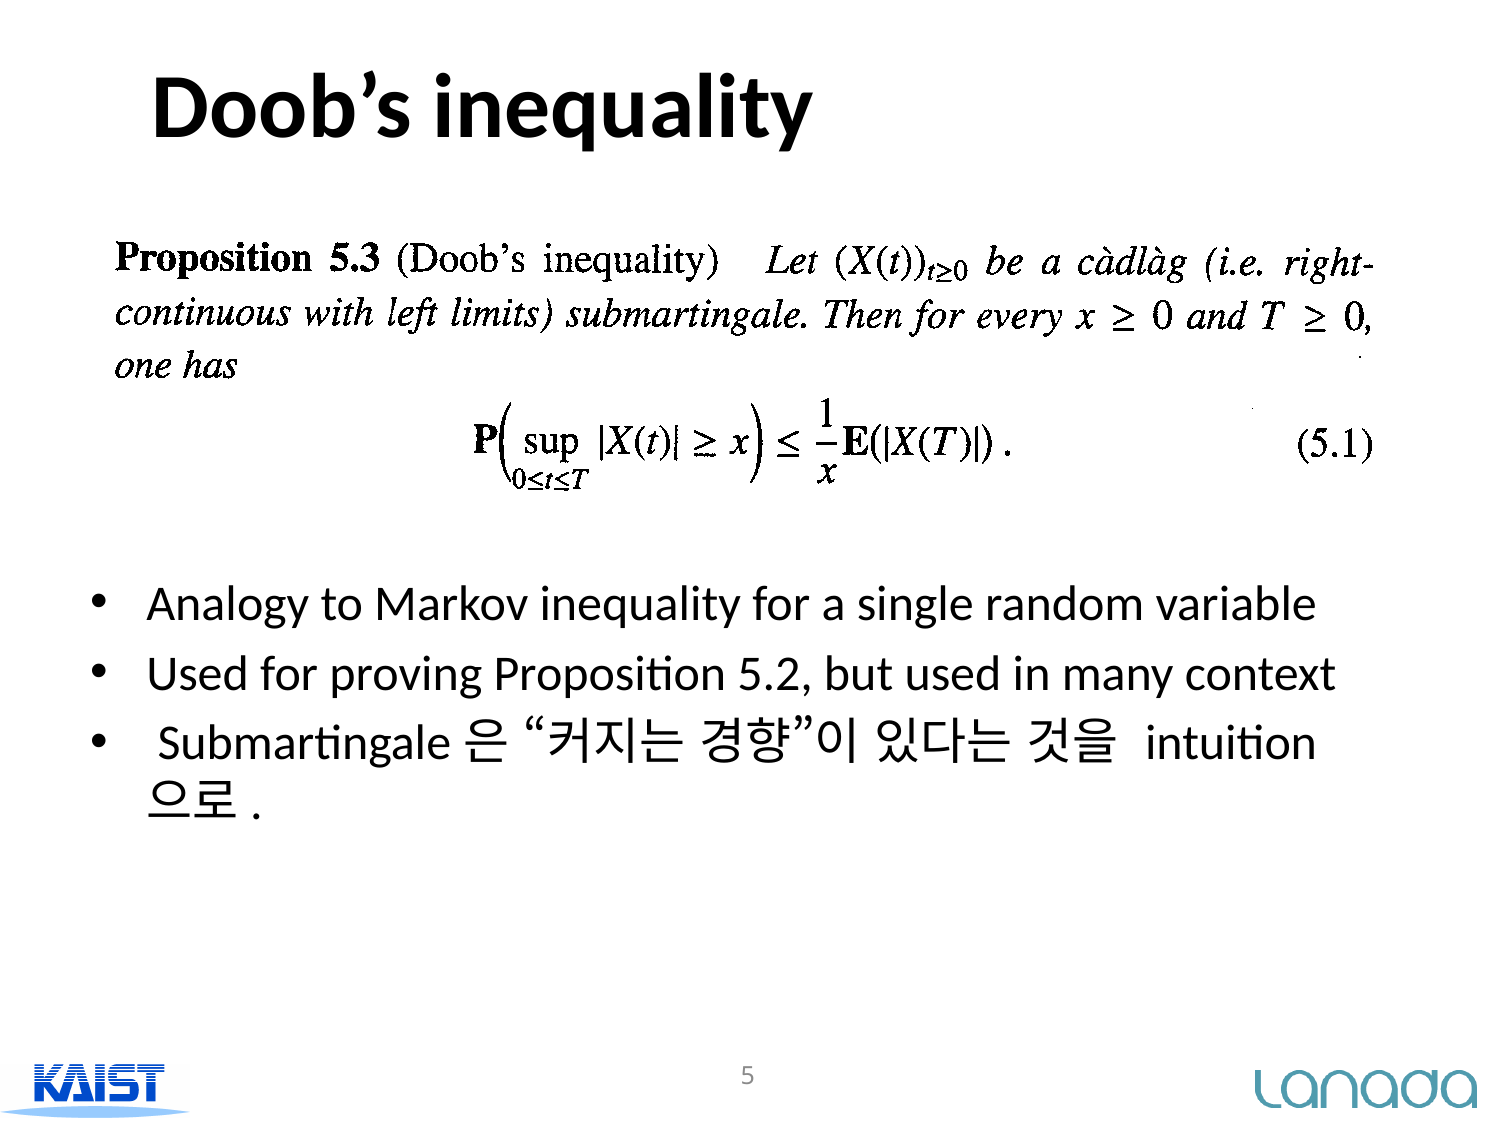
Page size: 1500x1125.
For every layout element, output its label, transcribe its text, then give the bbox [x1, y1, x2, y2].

list Analogy to Markov inequality for a single random variable Used for proving Proposition 5.2, but used in many context Submartingale은 “커지는 경향”이 있다는 것을 intuition으로. [75, 562, 1425, 1005]
slide_number 5 [572, 1046, 923, 1107]
title Doob’s inequality [136, 7, 1424, 195]
picture [0, 1064, 190, 1118]
picture [52, 219, 1406, 499]
